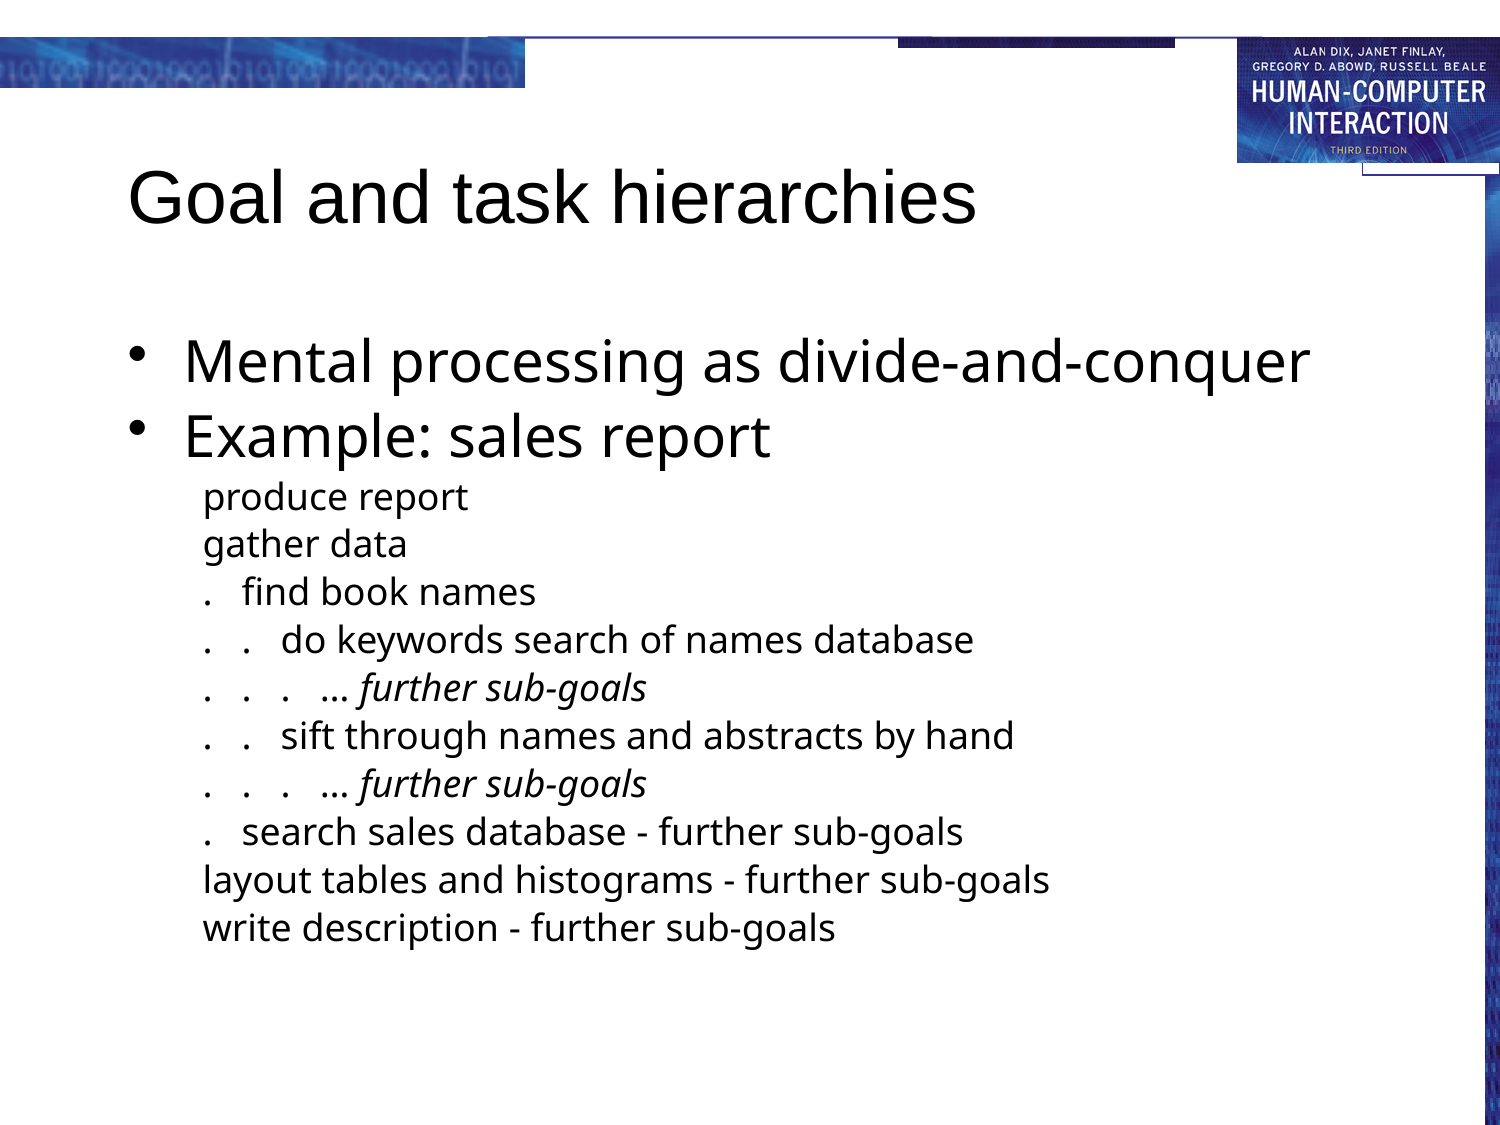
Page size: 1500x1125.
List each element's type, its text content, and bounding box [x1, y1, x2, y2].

title Goal and task hierarchies [112, 99, 1238, 288]
picture [1237, 37, 1500, 163]
picture [0, 37, 525, 88]
list Mental processing as divide-and-conquer Example: sales report produce report gather data . find book names . . do keywords search of names database . . . … further sub-goals . . sift through names and abstracts by hand . . . … further sub-goals . search sales database - further sub-goals layout tables and histograms - further sub-goals write description - further sub-goals [112, 324, 1413, 1000]
picture [1485, 176, 1500, 1125]
picture [898, 37, 1175, 48]
